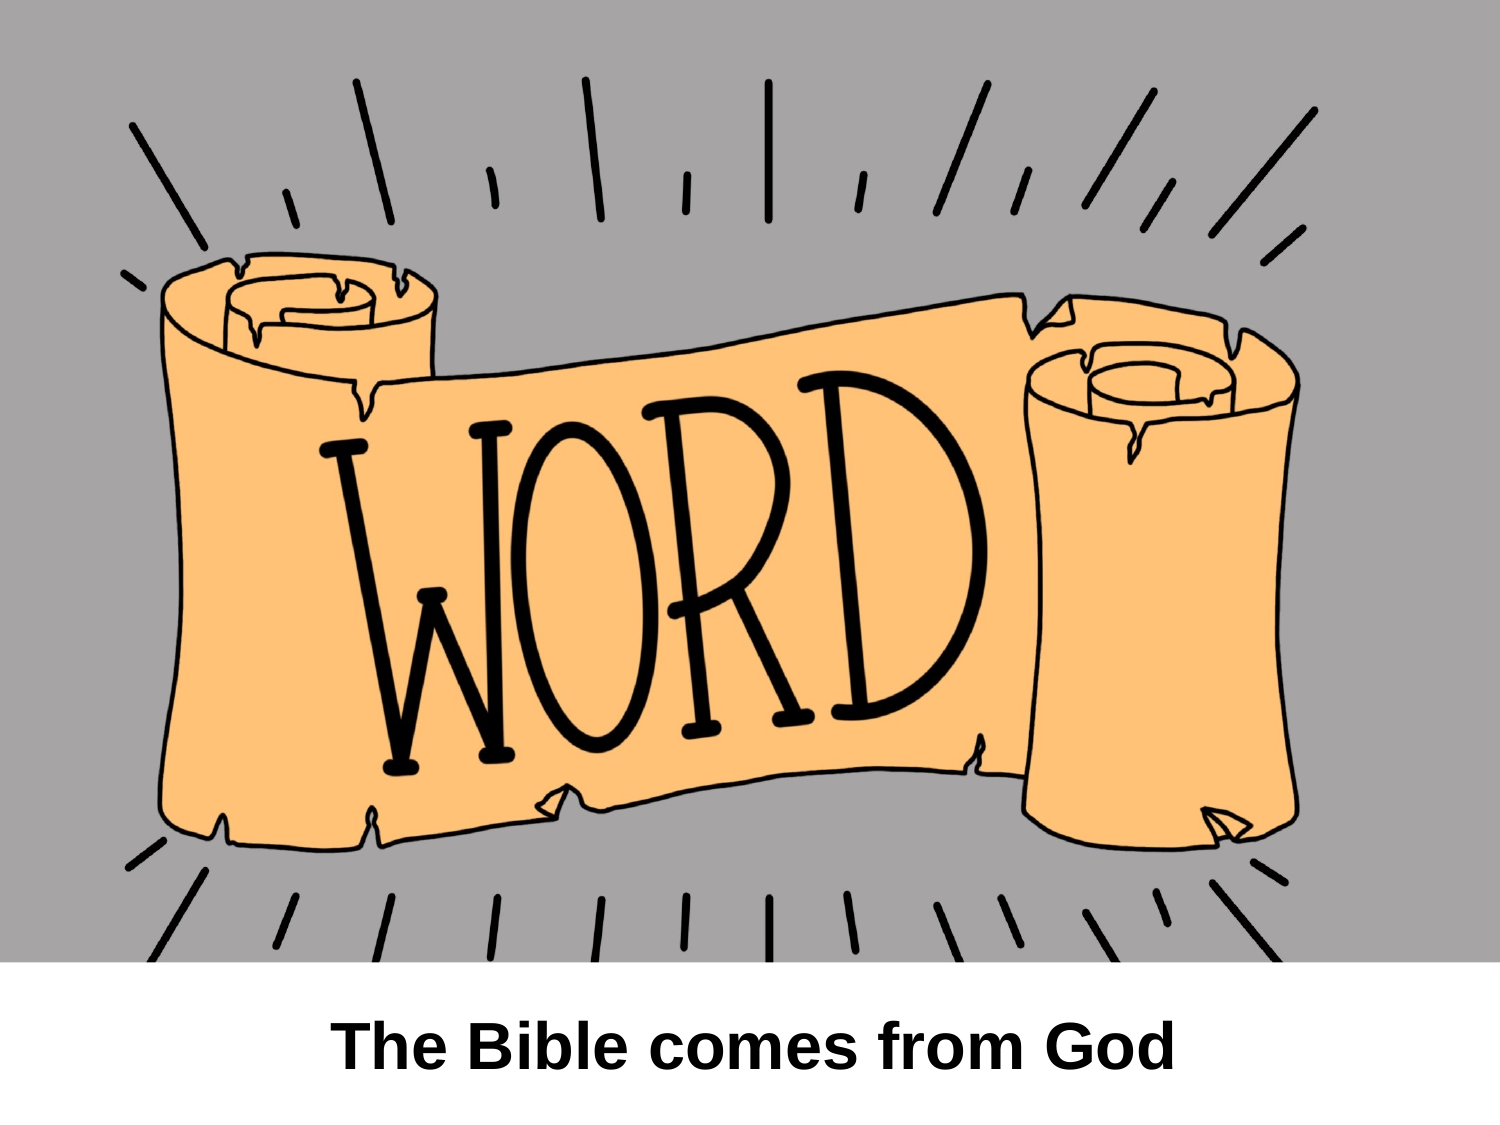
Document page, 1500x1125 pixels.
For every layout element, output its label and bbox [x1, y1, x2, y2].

text_box [0, 962, 1500, 1125]
picture [0, 0, 1500, 962]
